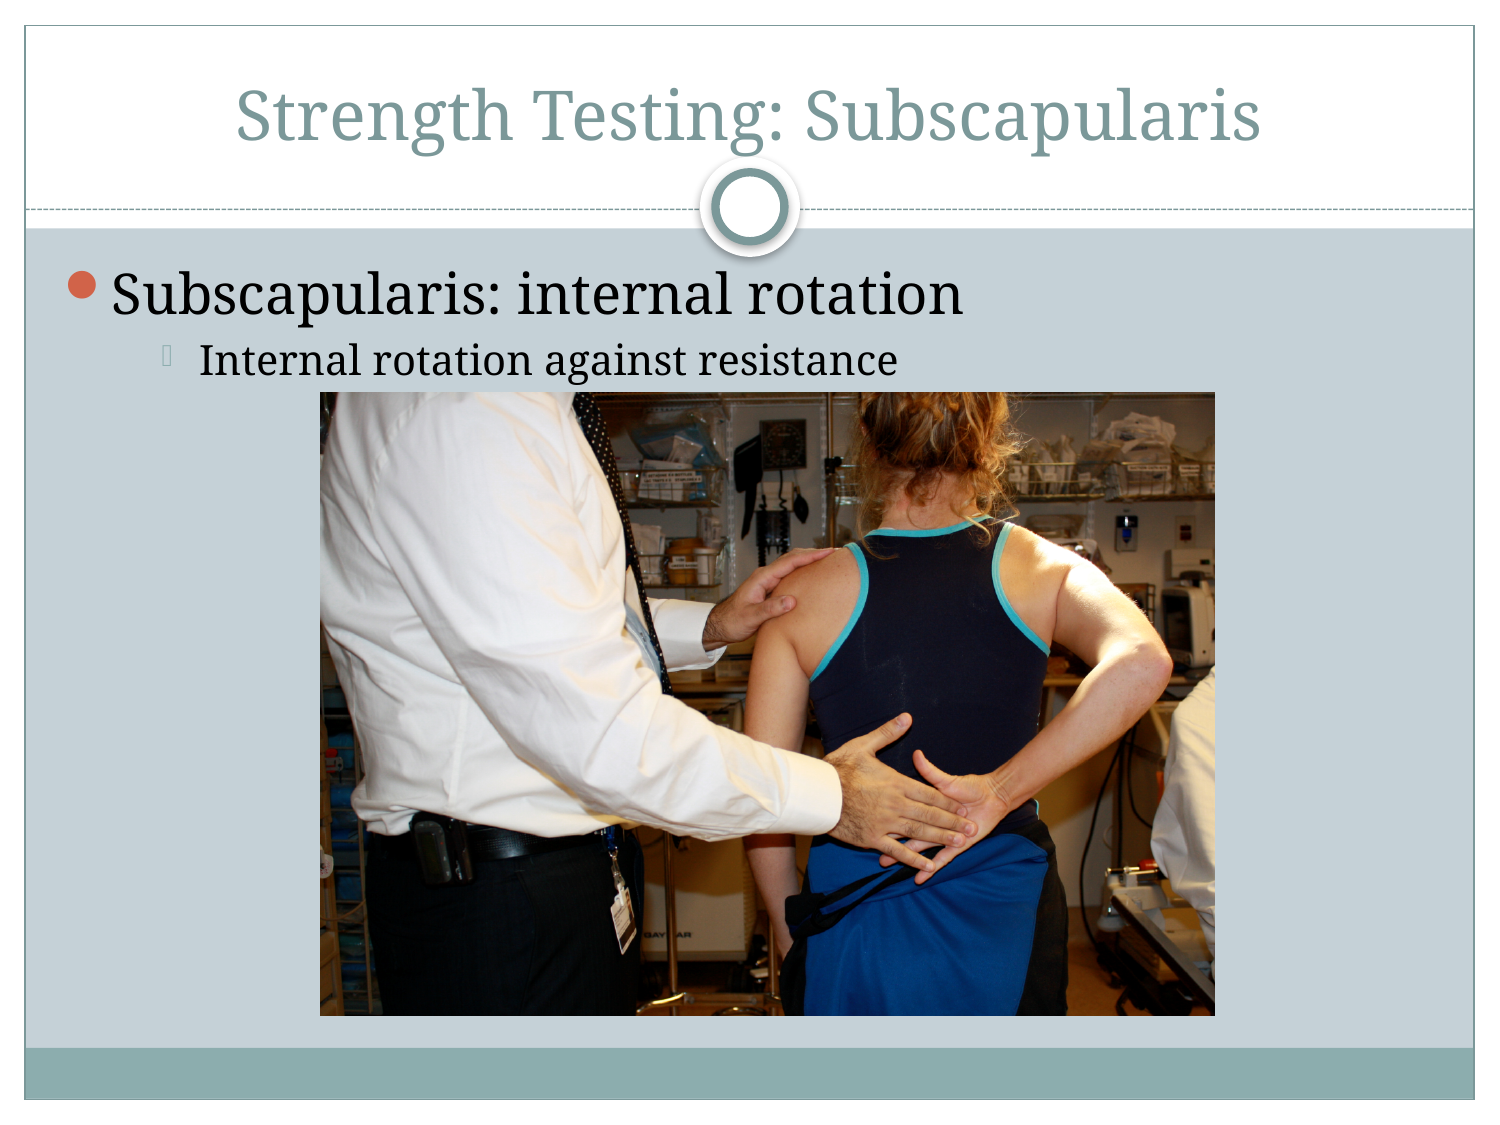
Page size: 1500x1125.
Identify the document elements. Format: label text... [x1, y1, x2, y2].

title Strength Testing: Subscapularis [49, 37, 1450, 162]
list Subscapularis: internal rotation Internal rotation against resistance [49, 250, 1450, 458]
picture [320, 392, 1215, 1017]
